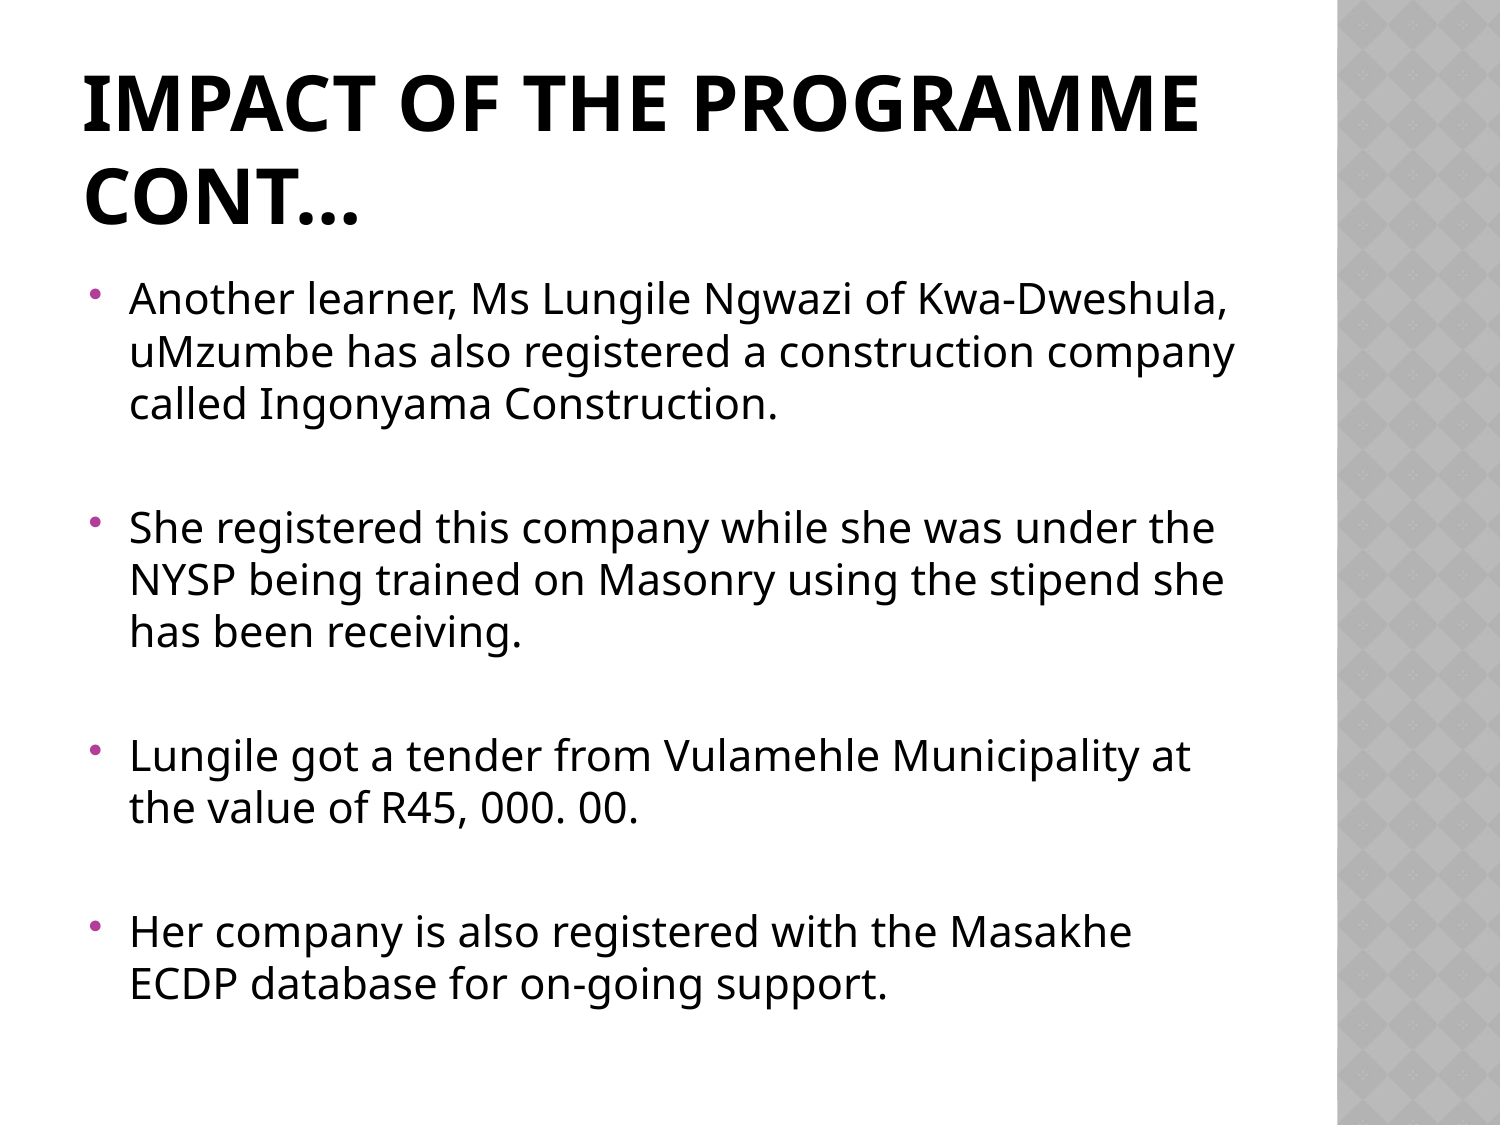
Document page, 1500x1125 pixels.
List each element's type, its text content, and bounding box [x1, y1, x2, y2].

list Another learner, Ms Lungile Ngwazi of Kwa-Dweshula, uMzumbe has also registered a construction company called Ingonyama Construction. She registered this company while she was under the NYSP being trained on Masonry using the stipend she has been receiving. Lungile got a tender from Vulamehle Municipality at the value of R45, 000. 00. Her company is also registered with the Masakhe ECDP database for on-going support. [74, 263, 1263, 1060]
title Impact of the programme cont… [75, 52, 1263, 240]
